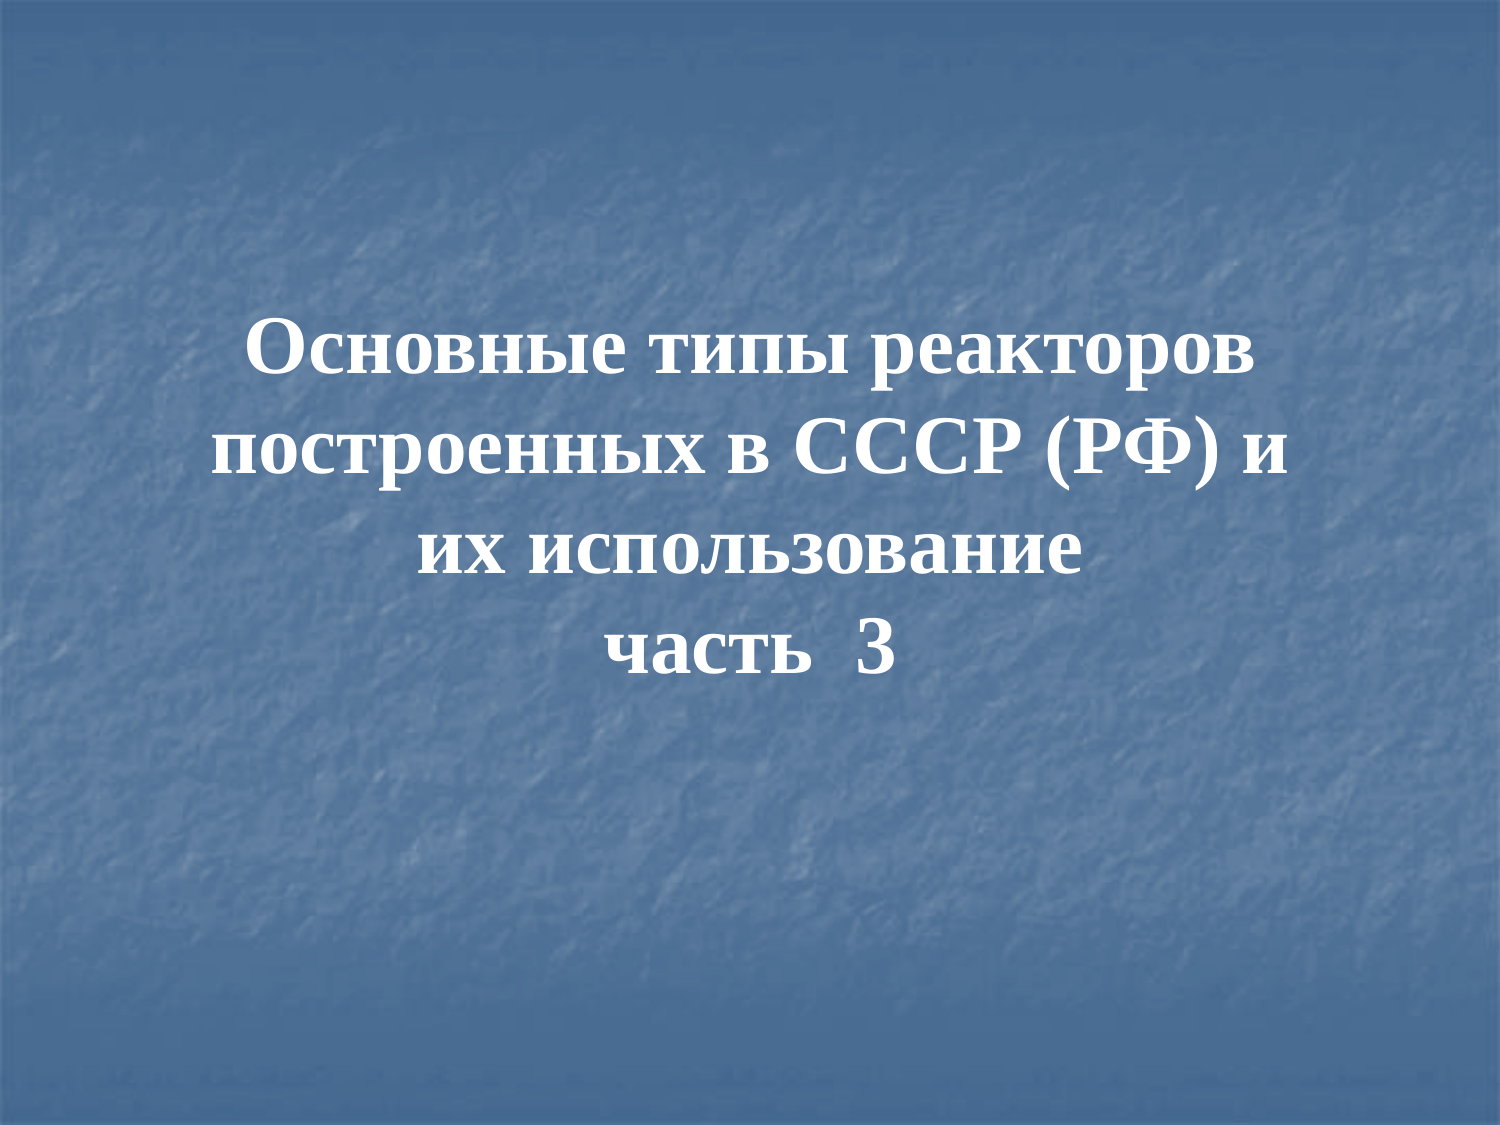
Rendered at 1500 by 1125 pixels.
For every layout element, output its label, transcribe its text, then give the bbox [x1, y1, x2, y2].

text_box Основные типы реакторов построенных в СССР (РФ) и их использование часть 3 [163, 282, 1337, 698]
